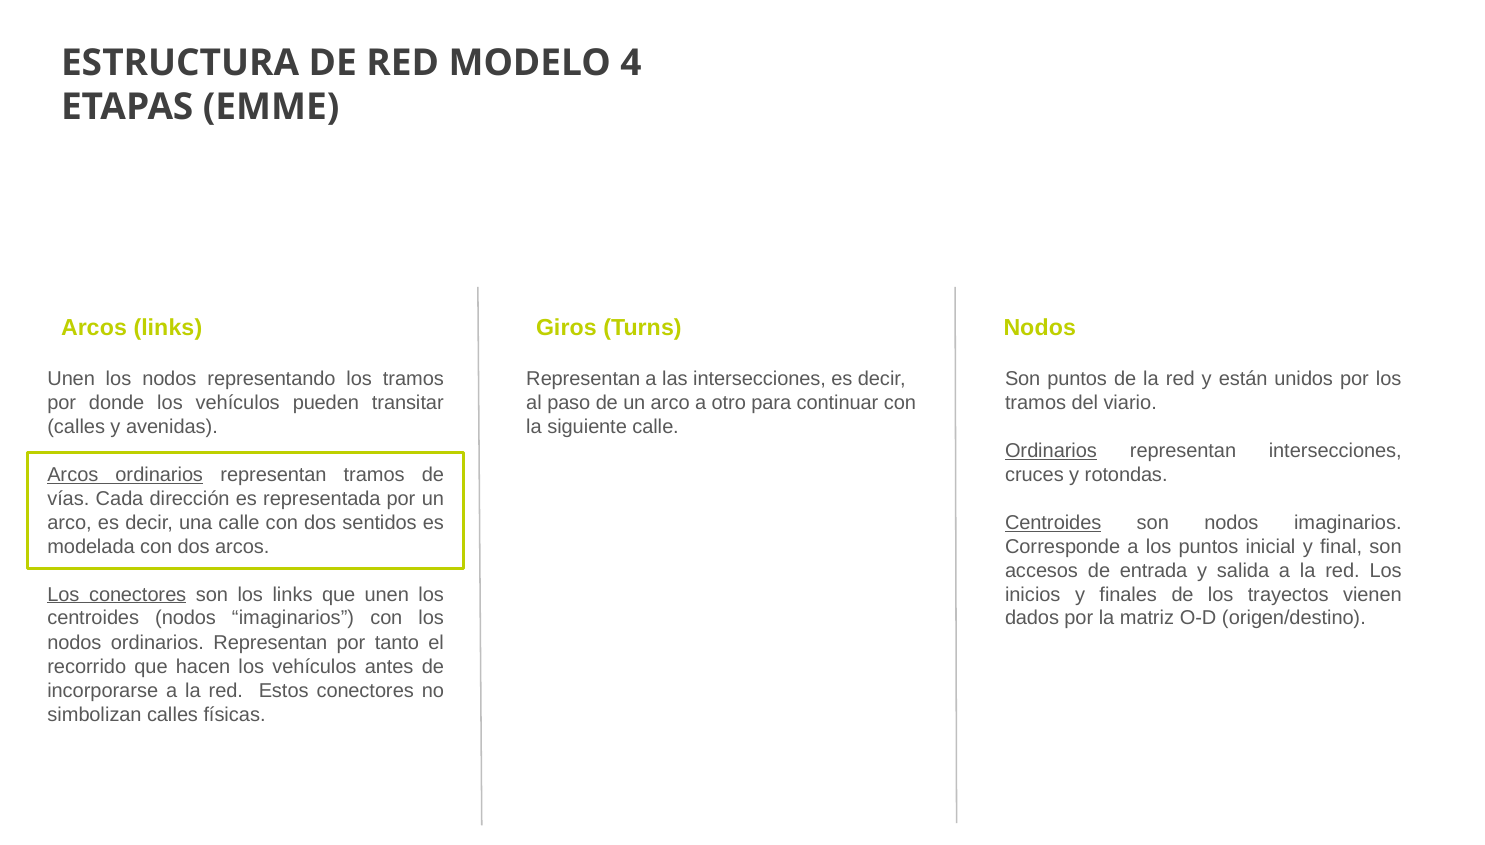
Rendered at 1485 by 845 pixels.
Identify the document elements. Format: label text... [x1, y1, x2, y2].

text_box Representan a las intersecciones, es decir, al paso de un arco a otro para continuar con la siguiente calle. [511, 357, 938, 480]
text_box Unen los nodos representando los tramos por donde los vehículos pueden transitar (calles y avenidas). Arcos ordinarios representan tramos de vías. Cada dirección es representada por un arco, es decir, una calle con dos sentidos es modelada con dos arcos. Los conectores son los links que unen los centroides (nodos “imaginarios”) con los nodos ordinarios. Representan por tanto el recorrido que hacen los vehículos antes de incorporarse a la red. Estos conectores no simbolizan calles físicas. [32, 569, 459, 733]
text_box Unen los nodos representando los tramos por donde los vehículos pueden transitar (calles y avenidas). Arcos ordinarios representan tramos de vías. Cada dirección es representada por un arco, es decir, una calle con dos sentidos es modelada con dos arcos. Los conectores son los links que unen los centroides (nodos “imaginarios”) con los nodos ordinarios. Representan por tanto el recorrido que hacen los vehículos antes de incorporarse a la red. Estos conectores no simbolizan calles físicas. [32, 357, 459, 452]
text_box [477, 286, 482, 826]
text_box Arcos (links) [45, 305, 366, 348]
text_box ESTRUCTURA DE RED MODELO 4 ETAPAS (EMME) [46, 56, 664, 110]
text_box Nodos [988, 305, 1391, 348]
text_box Giros (Turns) [520, 305, 923, 348]
text_box Son puntos de la red y están unidos por los tramos del viario. Ordinarios representan intersecciones, cruces y rotondas. Centroides son nodos imaginarios. Corresponde a los puntos inicial y final, son accesos de entrada y salida a la red. Los inicios y finales de los trayectos vienen dados por la matriz O-D (origen/destino). [990, 357, 1417, 637]
text_box [27, 452, 464, 569]
